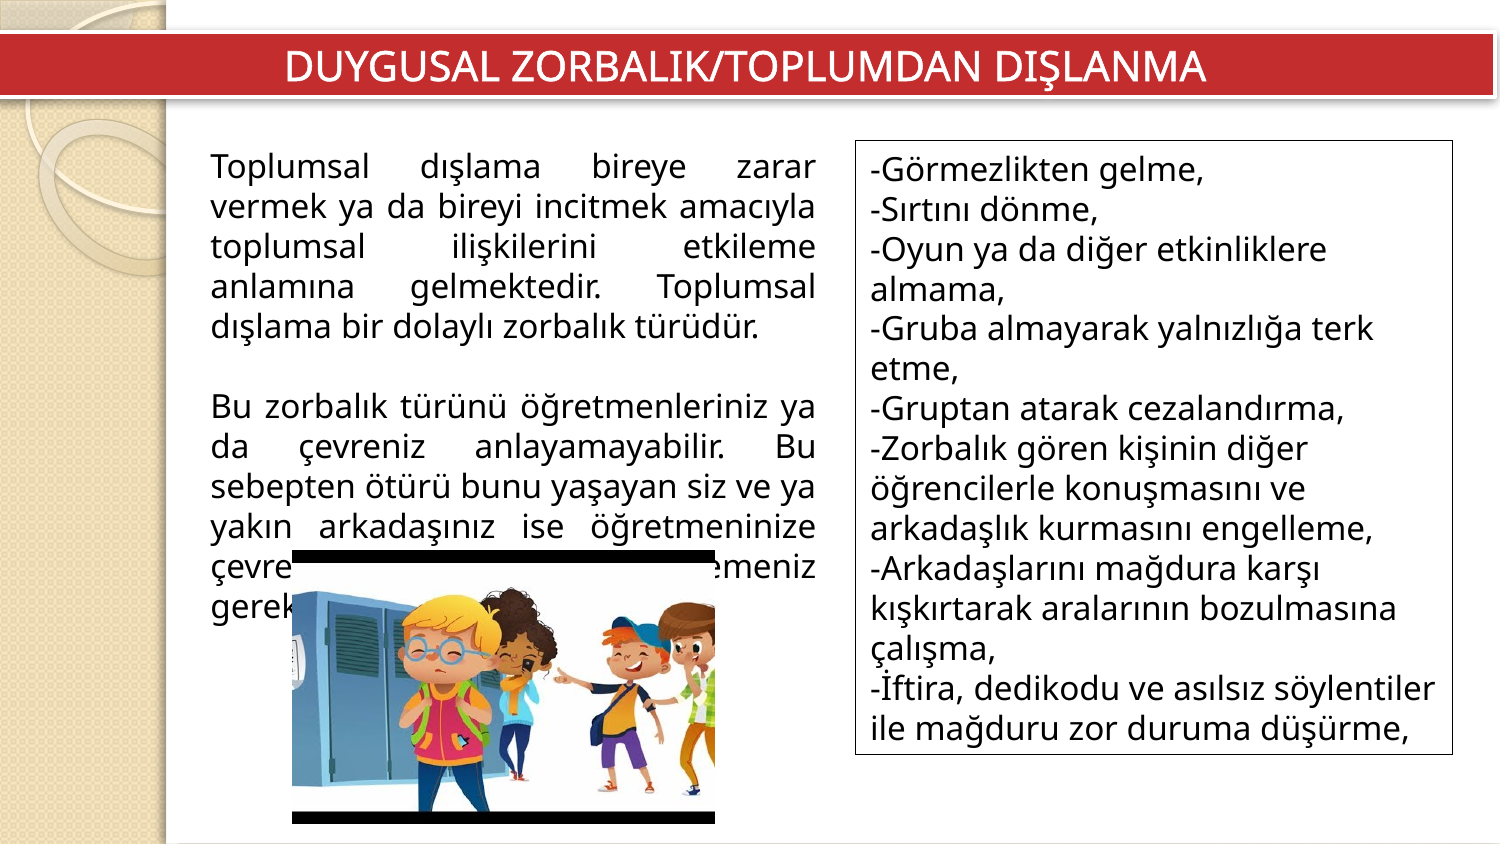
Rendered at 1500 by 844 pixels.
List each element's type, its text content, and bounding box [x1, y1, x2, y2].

text_box Toplumsal dışlama bireye zarar vermek ya da bireyi incitmek amacıyla toplumsal ilişkilerini etkileme anlamına gelmektedir. Toplumsal dışlama bir dolaylı zorbalık türüdür. Bu zorbalık türünü öğretmenleriniz ya da çevreniz anlayamayabilir. Bu sebepten ötürü bunu yaşayan siz ve ya yakın arkadaşınız ise öğretmeninize çevrenize sizin söylemeniz gerekmektedir. [195, 138, 832, 633]
text_box DUYGUSAL ZORBALIK/TOPLUMDAN DIŞLANMA [0, 30, 1497, 99]
picture [292, 550, 716, 824]
text_box -Görmezlikten gelme, -Sırtını dönme, -Oyun ya da diğer etkinliklere almama, -Gruba almayarak yalnızlığa terk etme, -Gruptan atarak cezalandırma, -Zorbalık gören kişinin diğer öğrencilerle konuşmasını ve arkadaşlık kurmasını engelleme, -Arkadaşlarını mağdura karşı kışkırtarak aralarının bozulmasına çalışma, -İftira, dedikodu ve asılsız söylentiler ile mağduru zor duruma düşürme, [855, 140, 1453, 755]
